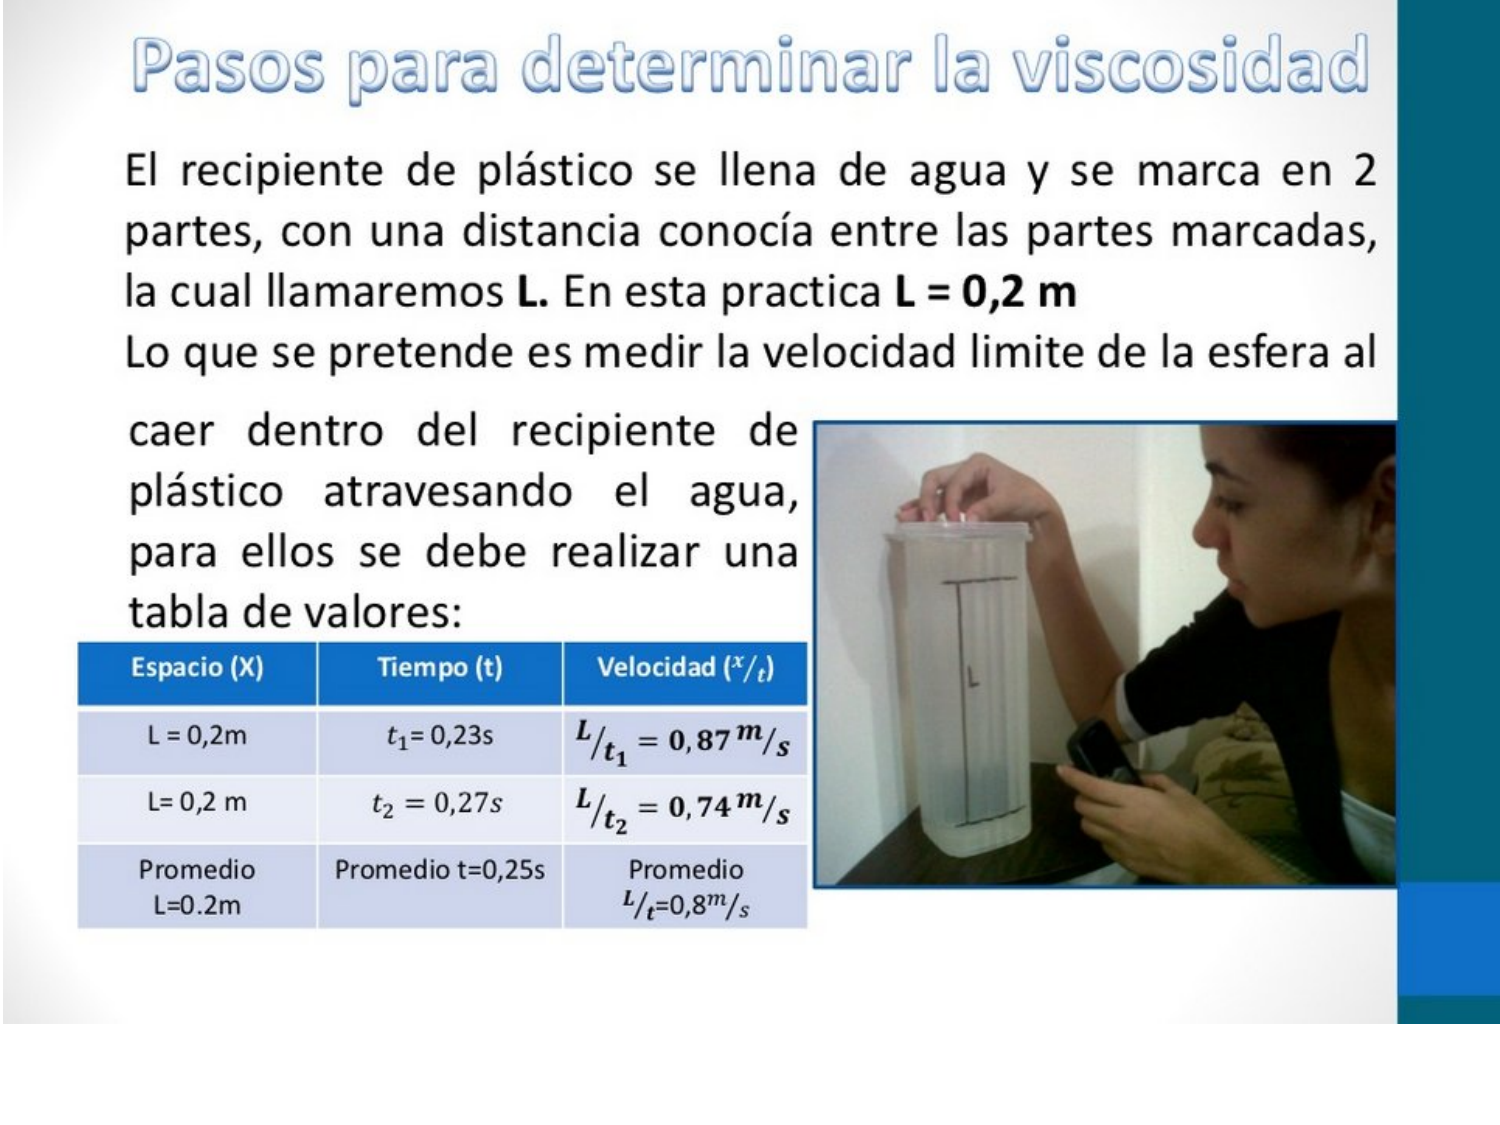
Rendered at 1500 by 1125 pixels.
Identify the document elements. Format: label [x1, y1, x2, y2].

list [2, 0, 1500, 1024]
